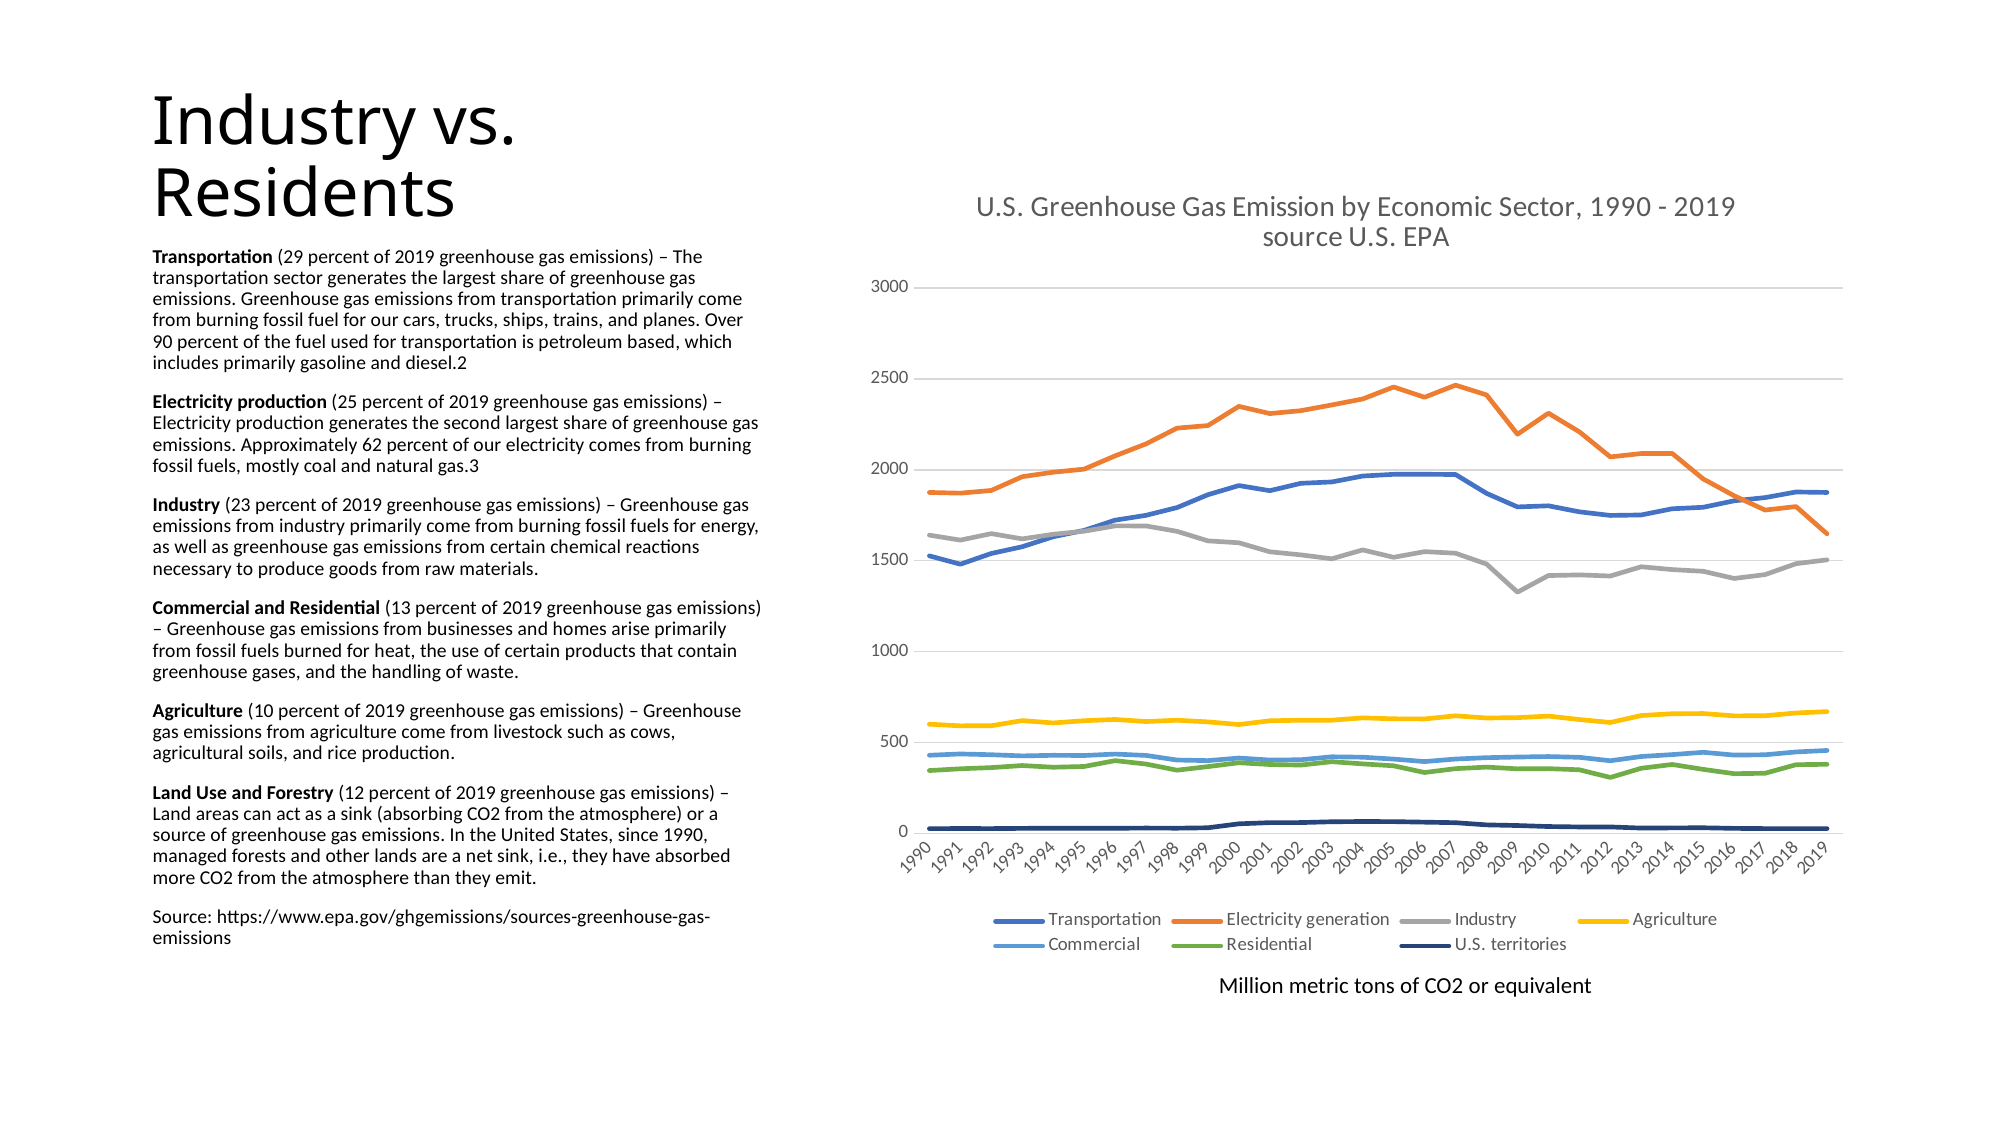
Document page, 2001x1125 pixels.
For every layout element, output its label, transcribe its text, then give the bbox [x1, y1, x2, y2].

text_box Million metric tons of CO2 or equivalent [1203, 962, 1608, 1005]
title Industry vs. Residents [137, 75, 783, 238]
list Transportation (29 percent of 2019 greenhouse gas emissions) – The transportation sector generates the largest share of greenhouse gas emissions. Greenhouse gas emissions from transportation primarily come from burning fossil fuel for our cars, trucks, ships, trains, and planes. Over 90 percent of the fuel used for transportation is petroleum based, which includes primarily gasoline and diesel.2 Electricity production (25 percent of 2019 greenhouse gas emissions) – Electricity production generates the second largest share of greenhouse gas emissions. Approximately 62 percent of our electricity comes from burning fossil fuels, mostly coal and natural gas.3 Industry (23 percent of 2019 greenhouse gas emissions) – Greenhouse gas emissions from industry primarily come from burning fossil fuels for energy, as well as greenhouse gas emissions from certain chemical reactions necessary to produce goods from raw materials. Commercial and Residential (13 percent of 2019 greenhouse gas emissions) – Greenhouse gas emissions from businesses and homes arise primarily from fossil fuels burned for heat, the use of certain products that contain greenhouse gases, and the handling of waste. Agriculture (10 percent of 2019 greenhouse gas emissions) – Greenhouse gas emissions from agriculture come from livestock such as cows, agricultural soils, and rice production. Land Use and Forestry (12 percent of 2019 greenhouse gas emissions) – Land areas can act as a sink (absorbing CO2 from the atmosphere) or a source of greenhouse gas emissions. In the United States, since 1990, managed forests and other lands are a net sink, i.e., they have absorbed more CO2 from the atmosphere than they emit. Source: https://www.epa.gov/ghgemissions/sources-greenhouse-gas-emissions [137, 238, 783, 963]
chart [850, 161, 1863, 962]
